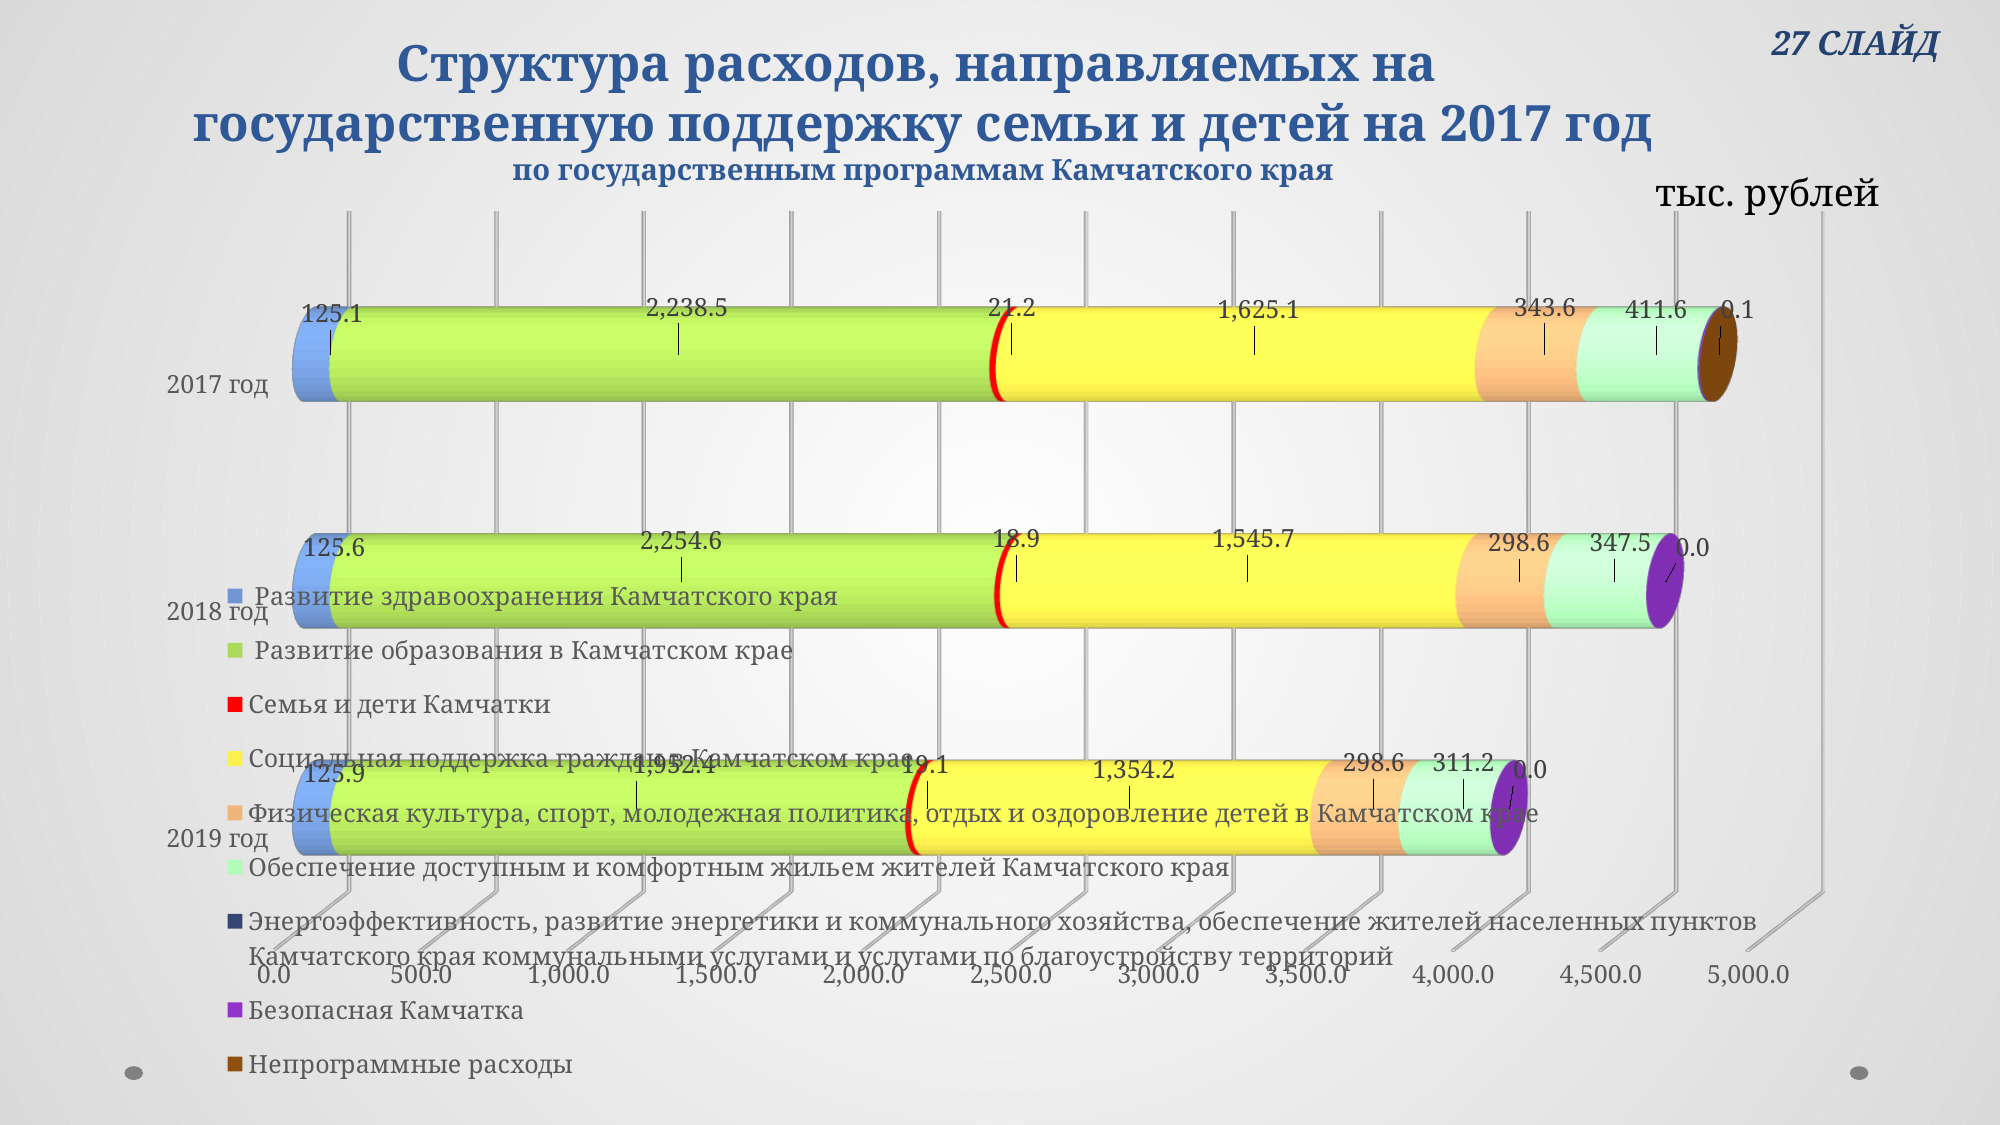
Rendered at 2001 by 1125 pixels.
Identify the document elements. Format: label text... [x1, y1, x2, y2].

text_box 27 СЛАЙД [1739, 14, 1963, 70]
text_box тыс. рублей [1640, 161, 1860, 192]
chart [94, 193, 1896, 1102]
title Структура расходов, направляемых на государственную поддержку семьи и детей на 2017 год по государственным программам Камчатского края [23, 24, 1824, 194]
